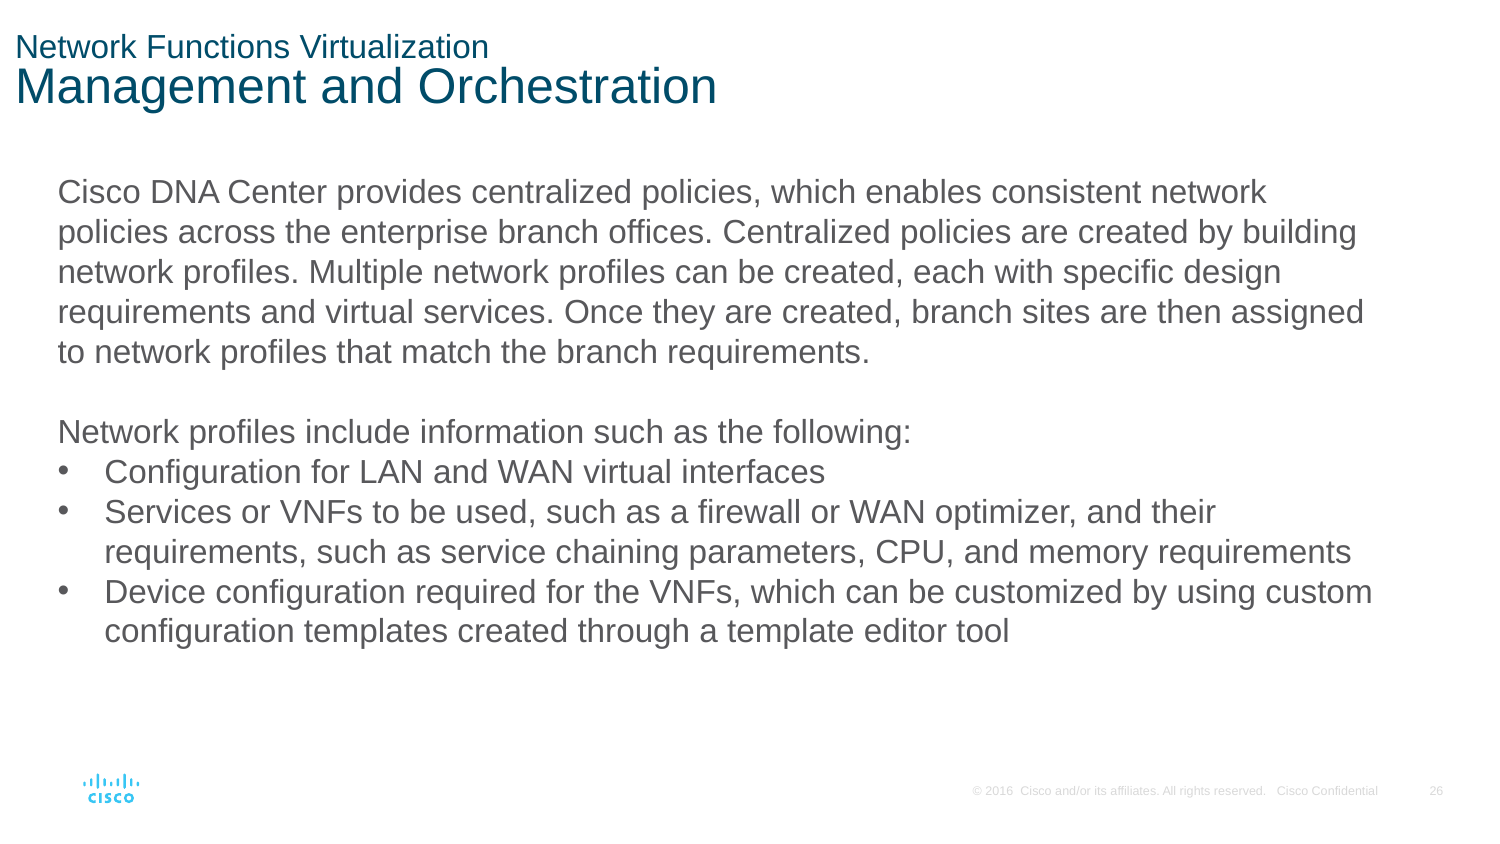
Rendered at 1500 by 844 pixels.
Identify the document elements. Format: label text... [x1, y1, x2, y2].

title Network Functions Virtualization Management and Orchestration [0, 0, 1435, 146]
text_box Cisco DNA Center provides centralized policies, which enables consistent network policies across the enterprise branch offices. Centralized policies are created by building network profiles. Multiple network profiles can be created, each with specific design requirements and virtual services. Once they are created, branch sites are then assigned to network profiles that match the branch requirements. Network profiles include information such as the following: Configuration for LAN and WAN virtual interfaces Services or VNFs to be used, such as a firewall or WAN optimizer, and their requirements, such as service chaining parameters, CPU, and memory requirements Device configuration required for the VNFs, which can be customized by using custom configuration templates created through a template editor tool [42, 163, 1394, 697]
